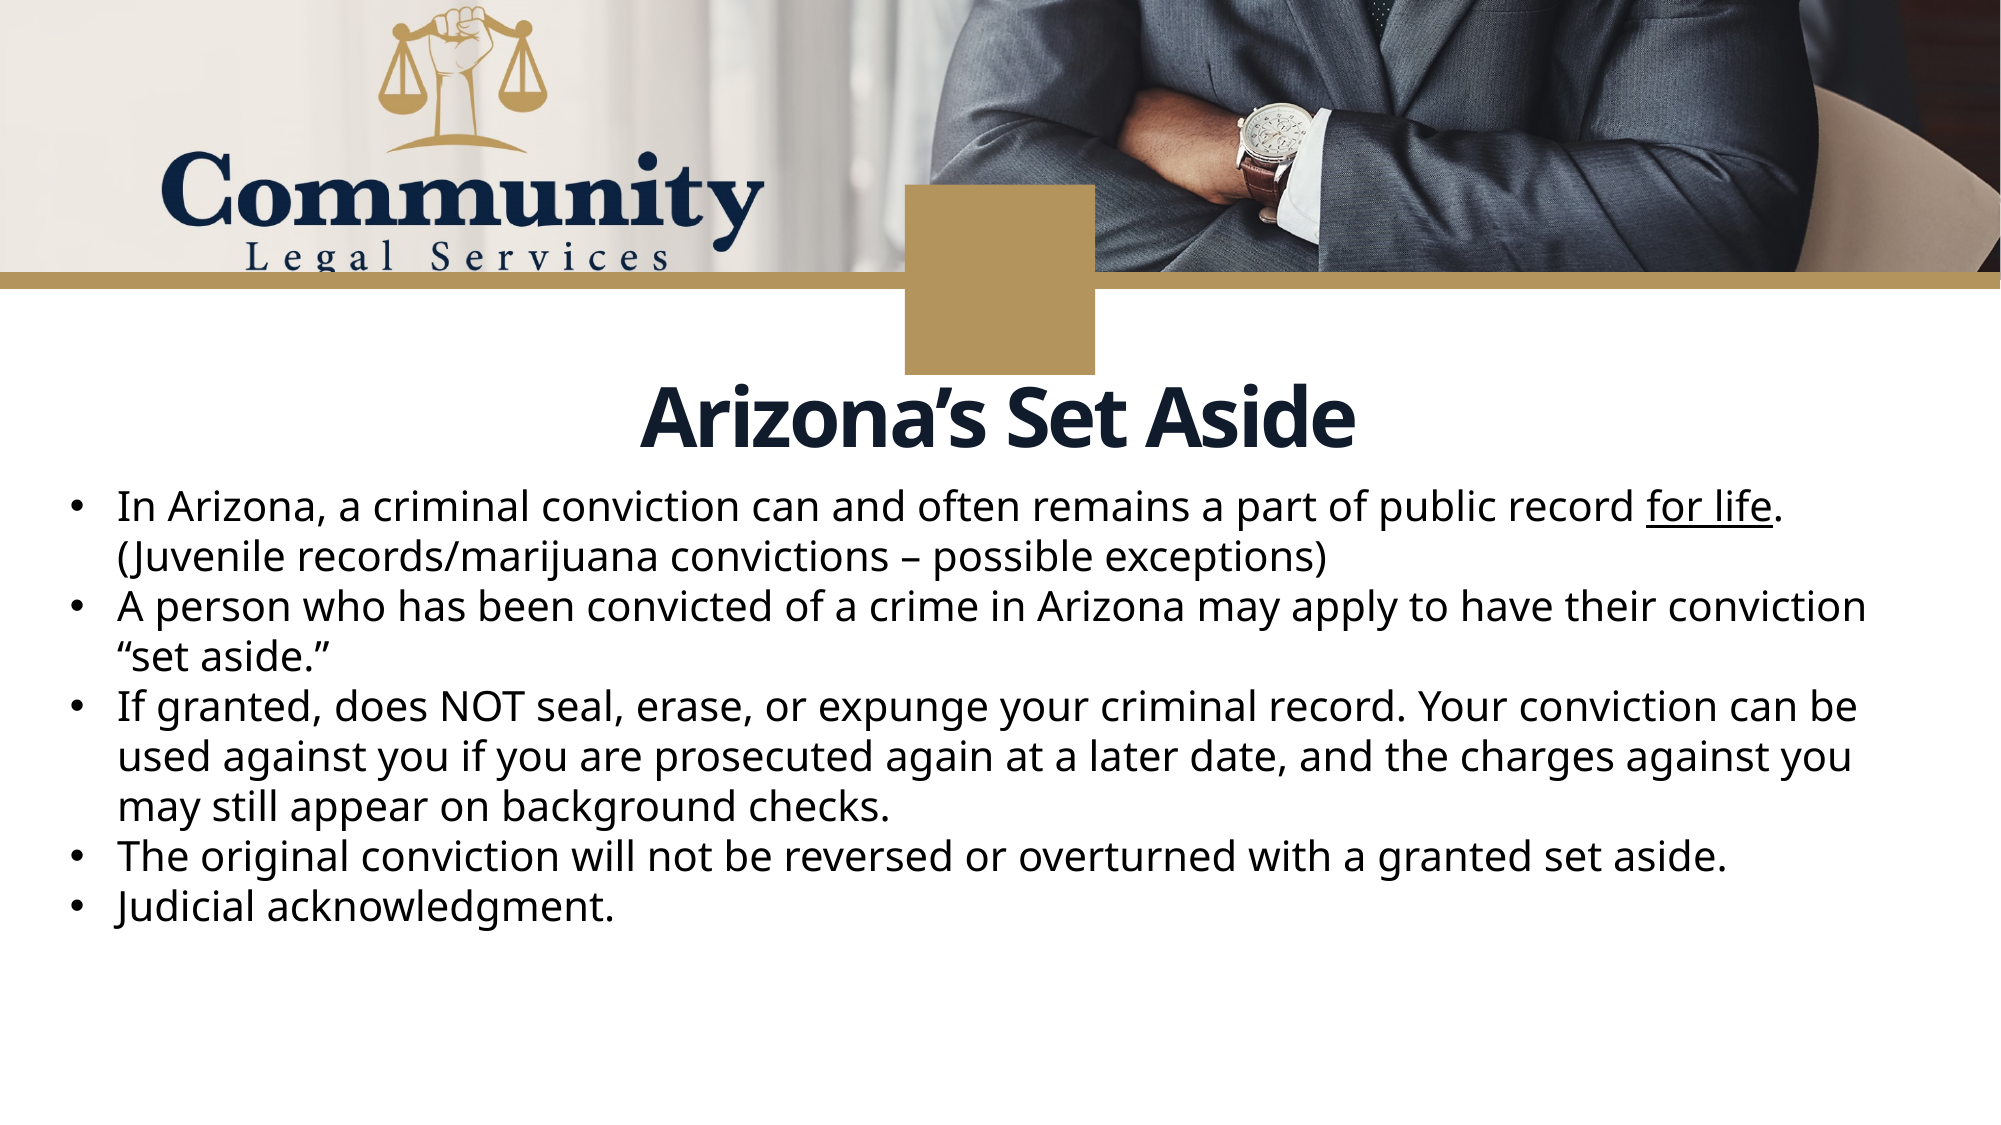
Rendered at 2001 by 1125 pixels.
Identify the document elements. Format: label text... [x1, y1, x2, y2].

text_box Arizona’s Set Aside [625, 356, 1375, 472]
text_box In Arizona, a criminal conviction can and often remains a part of public record for life. (Juvenile records/marijuana convictions – possible exceptions) A person who has been convicted of a crime in Arizona may apply to have their conviction “set aside.” If granted, does NOT seal, erase, or expunge your criminal record. Your conviction can be used against you if you are prosecuted again at a later date, and the charges against you may still appear on background checks. The original conviction will not be reversed or overturned with a granted set aside. Judicial acknowledgment. [55, 472, 1945, 938]
text_box [0, 280, 2001, 356]
picture [0, 0, 2001, 280]
